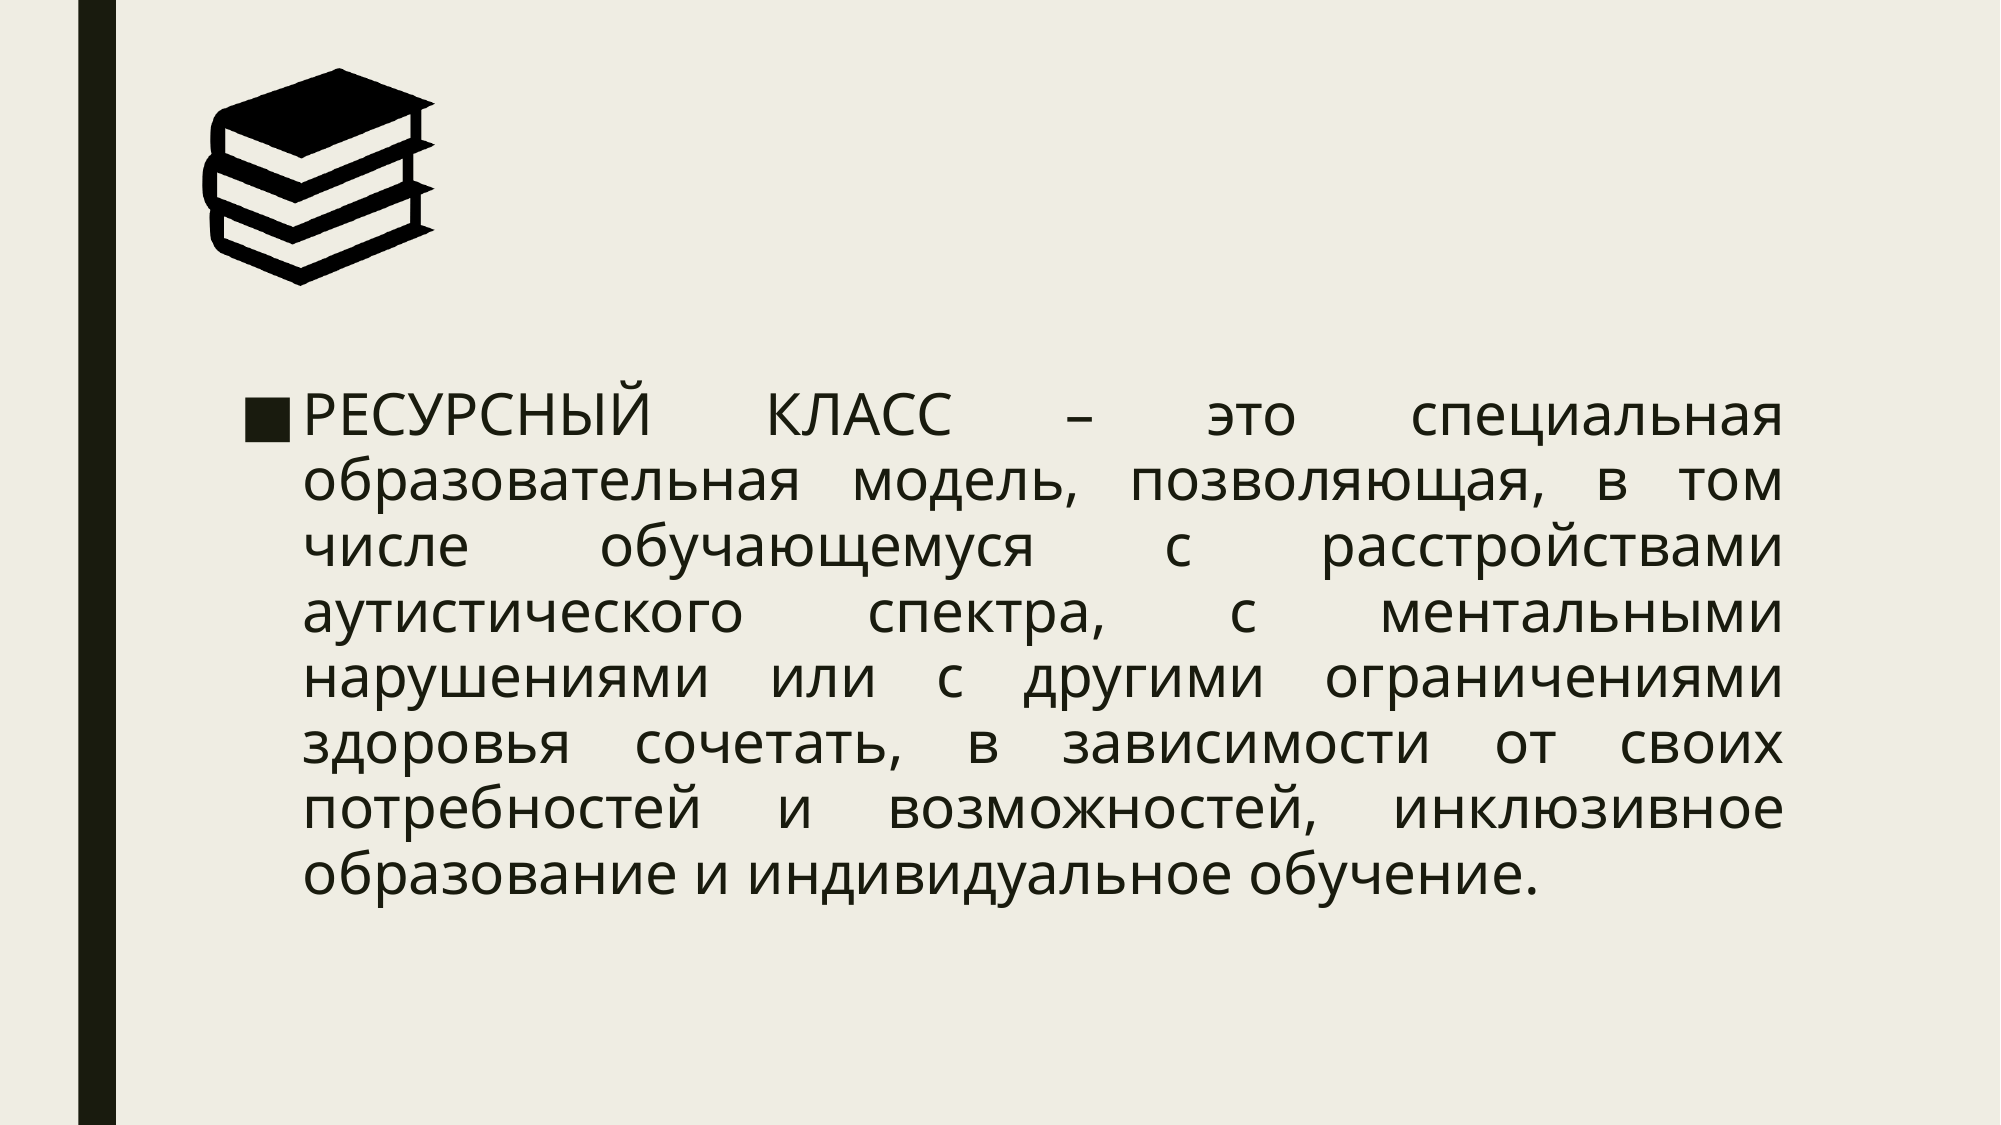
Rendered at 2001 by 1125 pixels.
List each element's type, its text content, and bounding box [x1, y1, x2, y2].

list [187, 45, 450, 308]
list РЕСУРСНЫЙ КЛАСС – это специальная образовательная модель, позволяющая, в том числе обучающемуся с расстройствами аутистического спектра, с ментальными нарушениями или с другими ограничениями здоровья сочетать, в зависимости от своих потребностей и возможностей, инклюзивное образование и индивидуальное обучение. [225, 375, 1800, 963]
